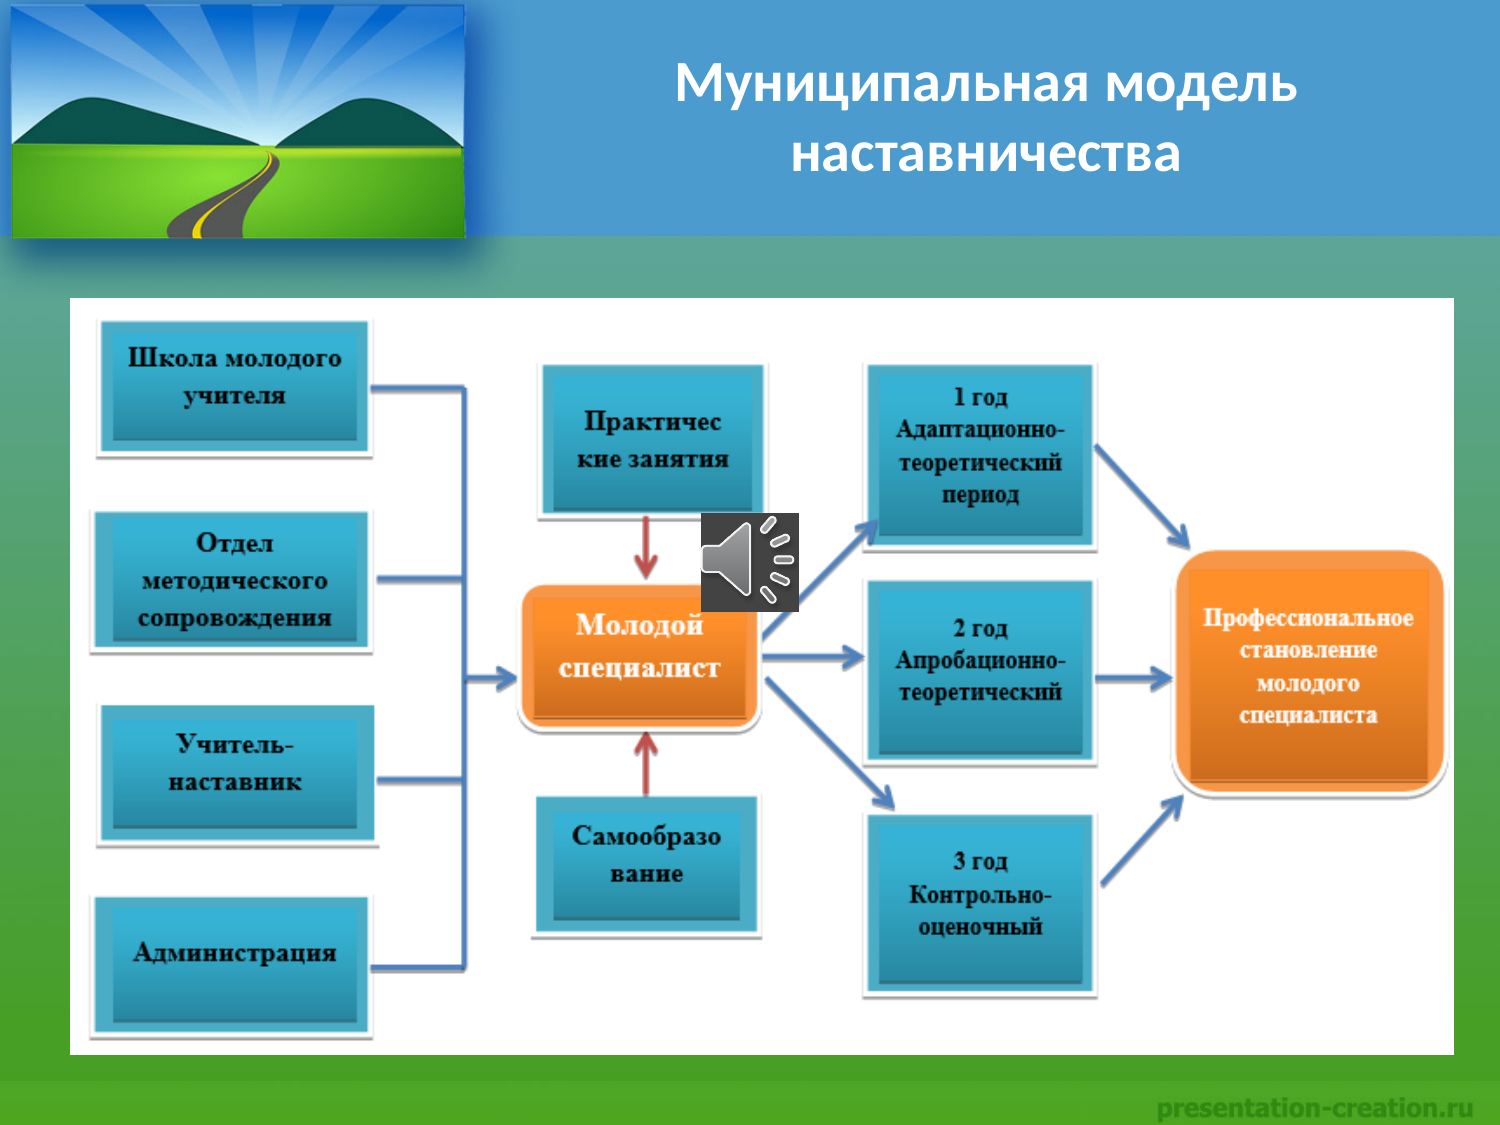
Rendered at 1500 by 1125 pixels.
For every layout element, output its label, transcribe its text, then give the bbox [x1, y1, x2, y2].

title Муниципальная модель наставничества [490, 19, 1483, 207]
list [70, 298, 1454, 1055]
picture [0, 0, 1500, 1125]
